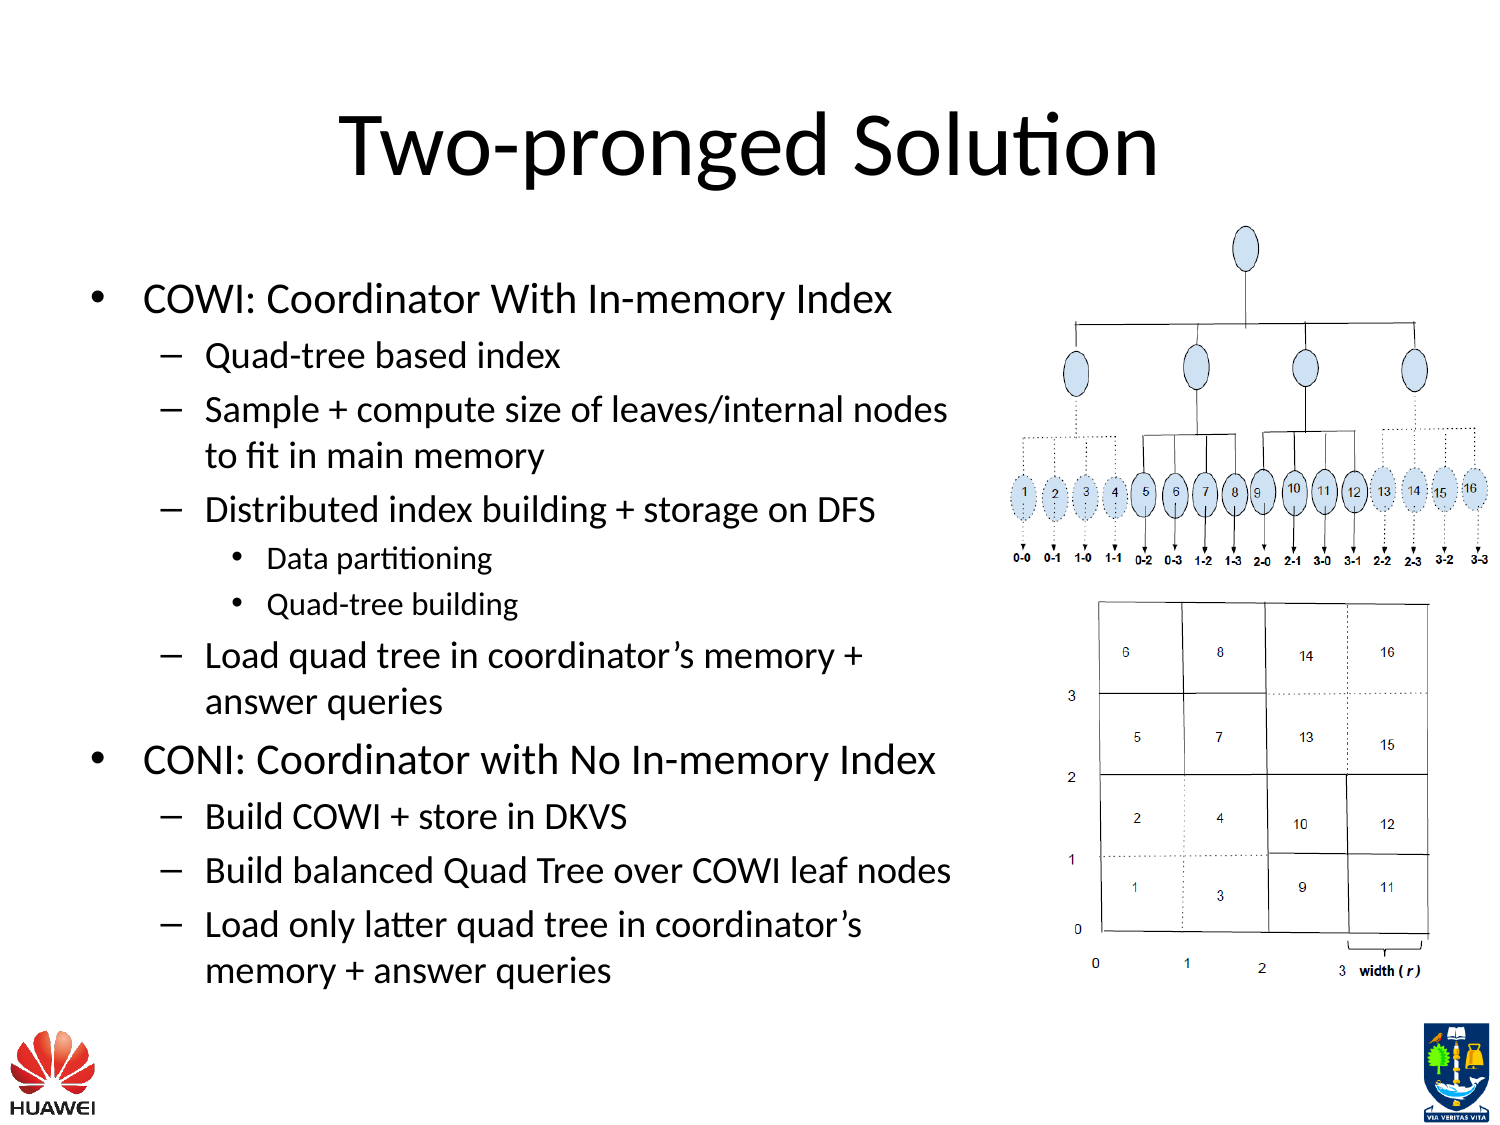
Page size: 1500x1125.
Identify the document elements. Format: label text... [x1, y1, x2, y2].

title Two-pronged Solution [75, 45, 1425, 233]
picture [995, 209, 1497, 579]
list COWI: Coordinator With In-memory Index Quad-tree based index Sample + compute size of leaves/internal nodes to fit in main memory Distributed index building + storage on DFS Data partitioning Quad-tree building Load quad tree in coordinator’s memory + answer queries CONI: Coordinator with No In-memory Index Build COWI + store in DKVS Build balanced Quad Tree over COWI leaf nodes Load only latter quad tree in coordinator’s memory + answer queries [75, 262, 996, 1005]
picture [1051, 589, 1440, 1002]
picture [2, 1022, 103, 1123]
picture [1422, 1022, 1490, 1123]
